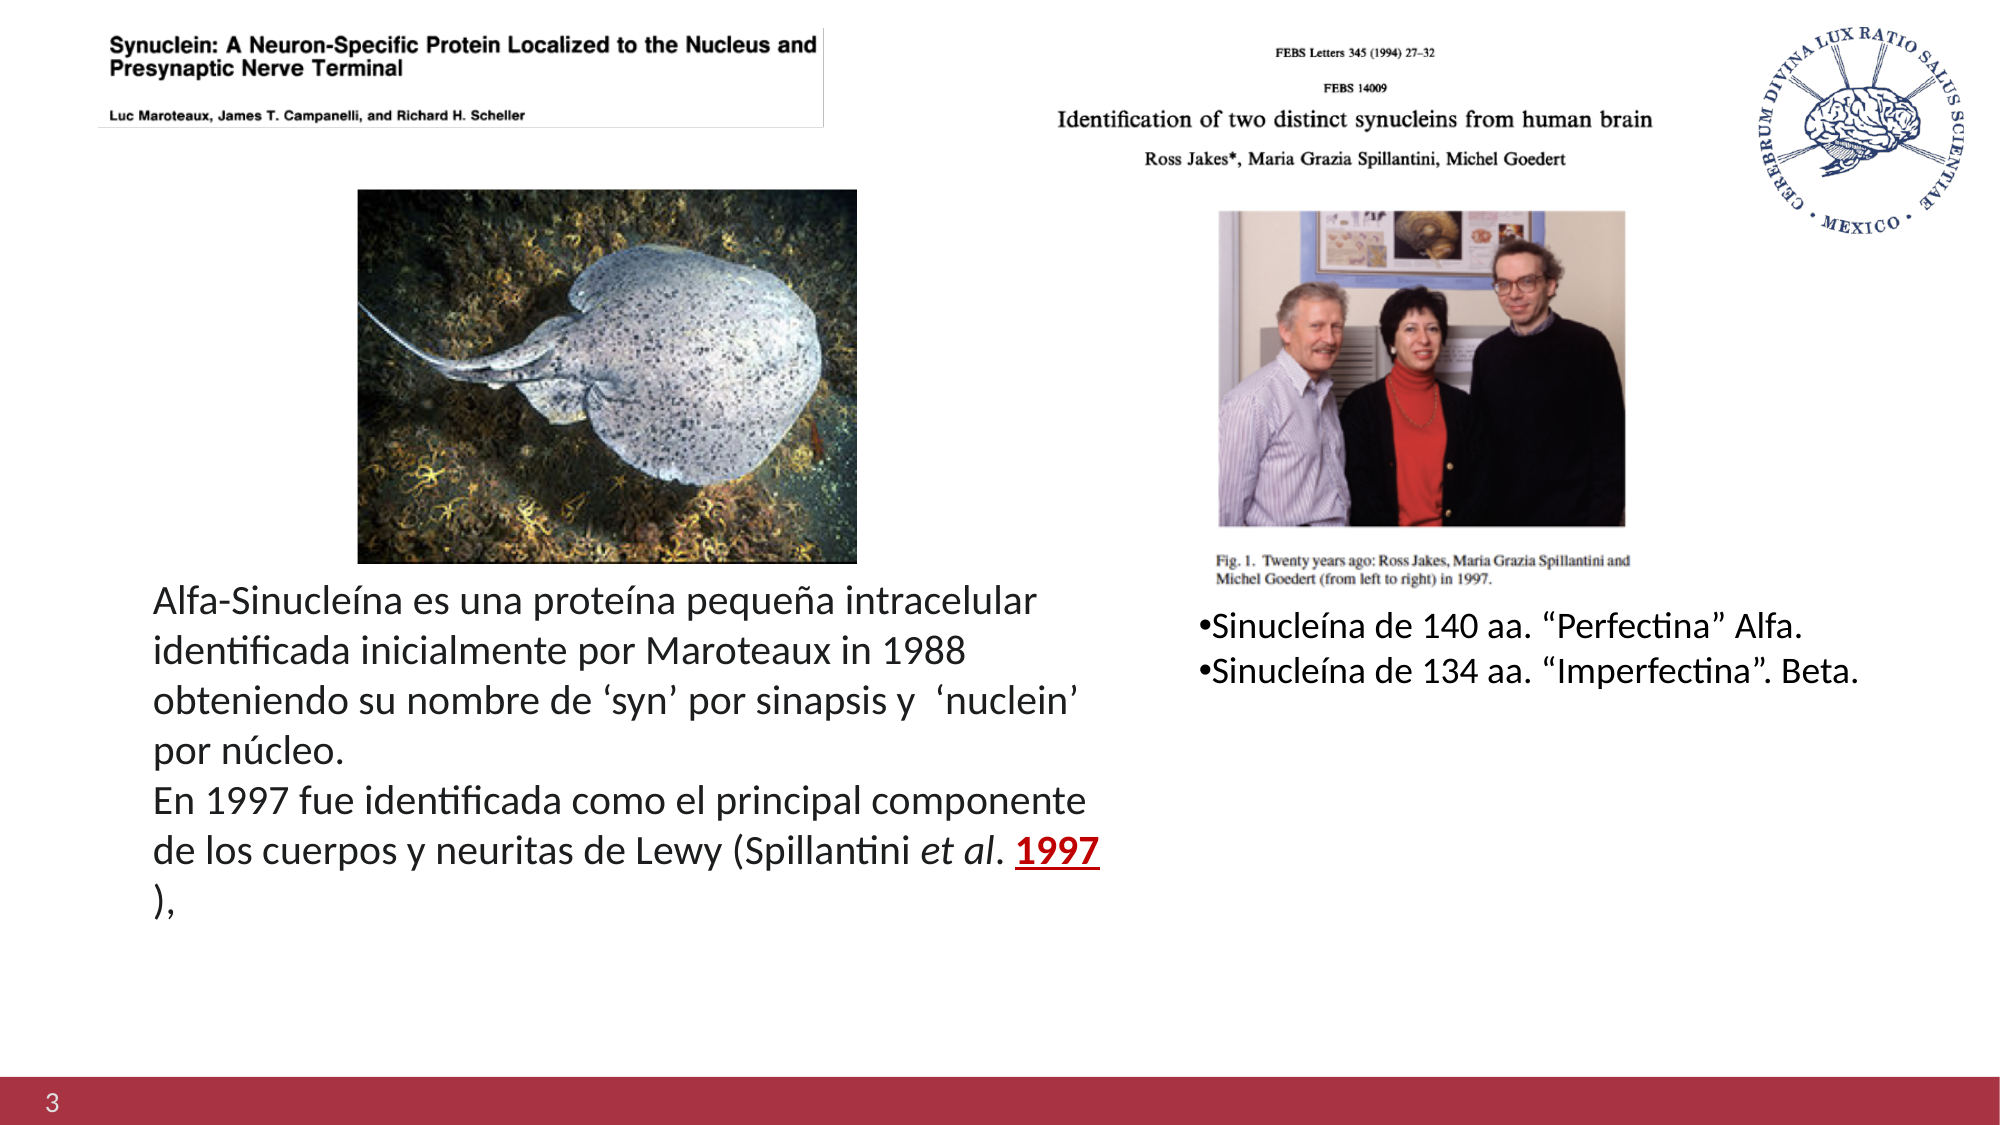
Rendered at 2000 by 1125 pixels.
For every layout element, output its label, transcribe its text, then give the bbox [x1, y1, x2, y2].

picture [1758, 27, 1964, 234]
picture [1211, 205, 1638, 595]
picture [1051, 27, 1665, 175]
text_box Sinucleína de 140 aa. “Perfectina” Alfa. Sinucleína de 134 aa. “Imperfectina”. Beta. [1183, 594, 2000, 699]
text_box Alfa-Sinucleína es una proteína pequeña intracelular identificada inicialmente por Maroteaux in 1988 obteniendo su nombre de ‘syn’ por sinapsis y ‘nuclein’ por núcleo. En 1997 fue identificada como el principal componente de los cuerpos y neuritas de Lewy (Spillantini et al. 1997), [138, 520, 1138, 976]
picture [98, 27, 857, 564]
